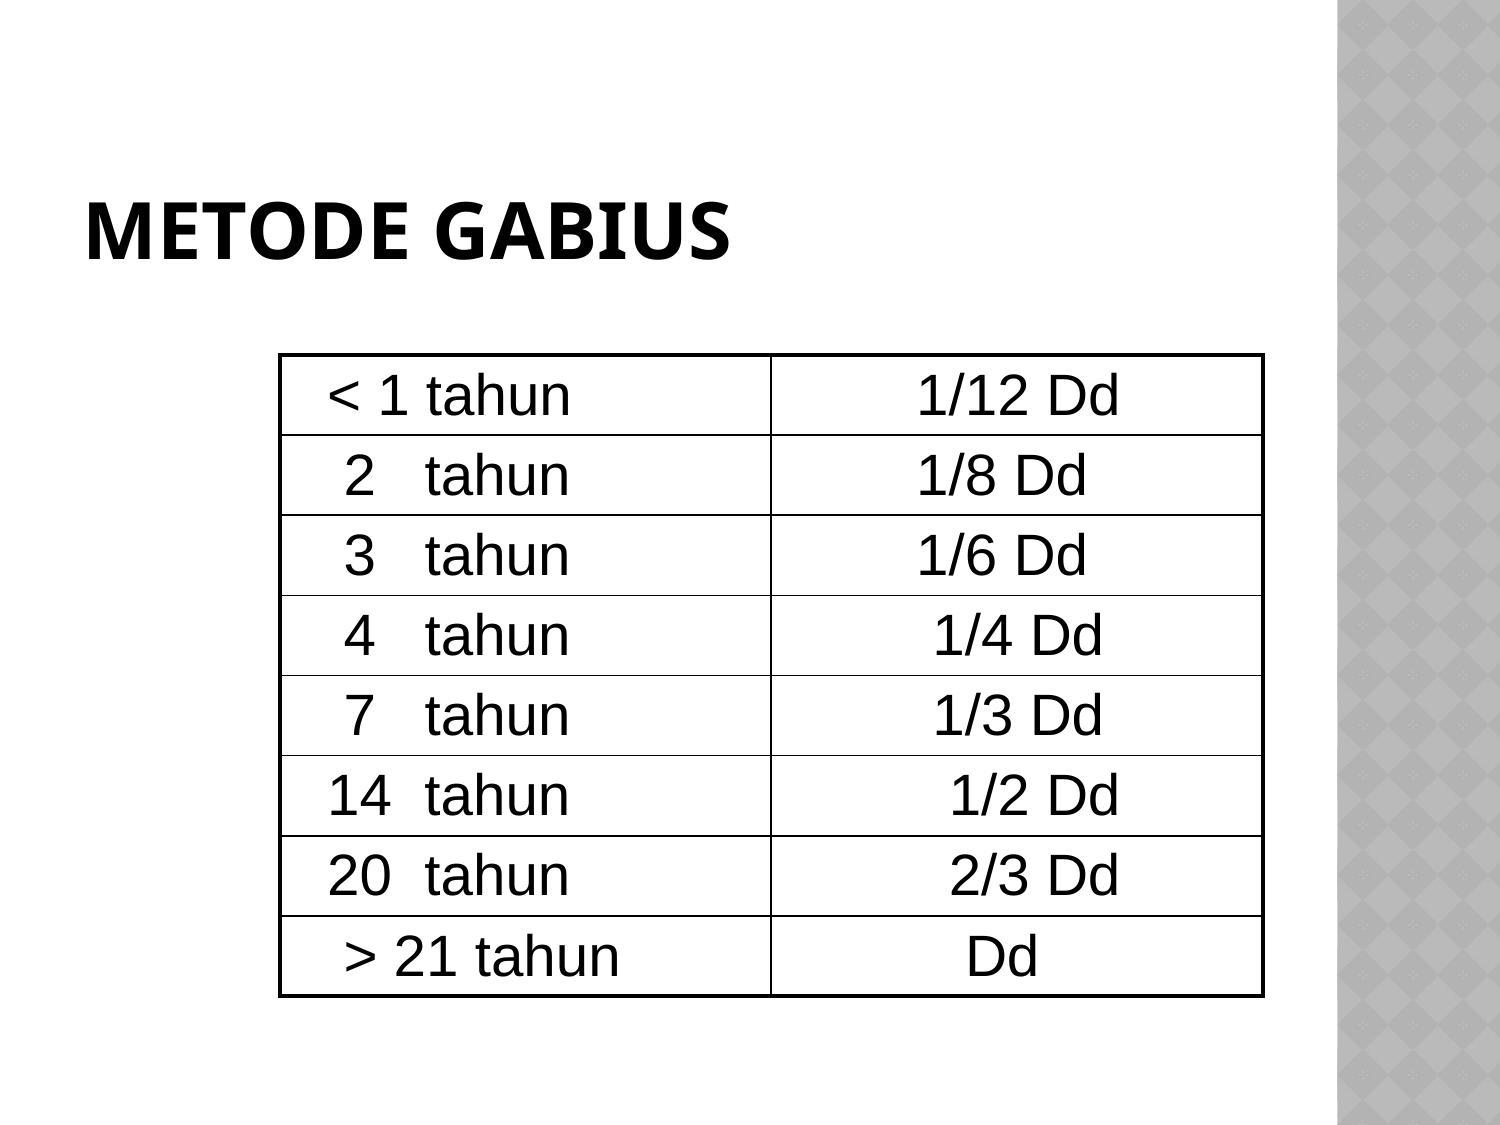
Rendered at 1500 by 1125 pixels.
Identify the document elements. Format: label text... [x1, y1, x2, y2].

table_cell > 21 tahun [282, 917, 770, 994]
table_header < 1 tahun [282, 357, 770, 434]
table_cell 2 tahun [282, 436, 770, 514]
table_cell 1/2 Dd [772, 756, 1261, 835]
table_cell 4 tahun [282, 596, 770, 675]
table_cell 1/4 Dd [772, 596, 1261, 675]
table_cell 2/3 Dd [772, 837, 1261, 915]
table_cell 20 tahun [282, 837, 770, 915]
table_header 1/12 Dd [772, 357, 1261, 434]
table_cell Dd [772, 917, 1261, 994]
title METODE GABIUS [75, 40, 1451, 275]
table_cell 3 tahun [282, 516, 770, 595]
table_cell 1/3 Dd [772, 676, 1261, 755]
table_cell 14 tahun [282, 756, 770, 835]
table_cell 1/6 Dd [772, 516, 1261, 595]
table_cell 1/8 Dd [772, 436, 1261, 514]
table_cell 7 tahun [282, 676, 770, 755]
